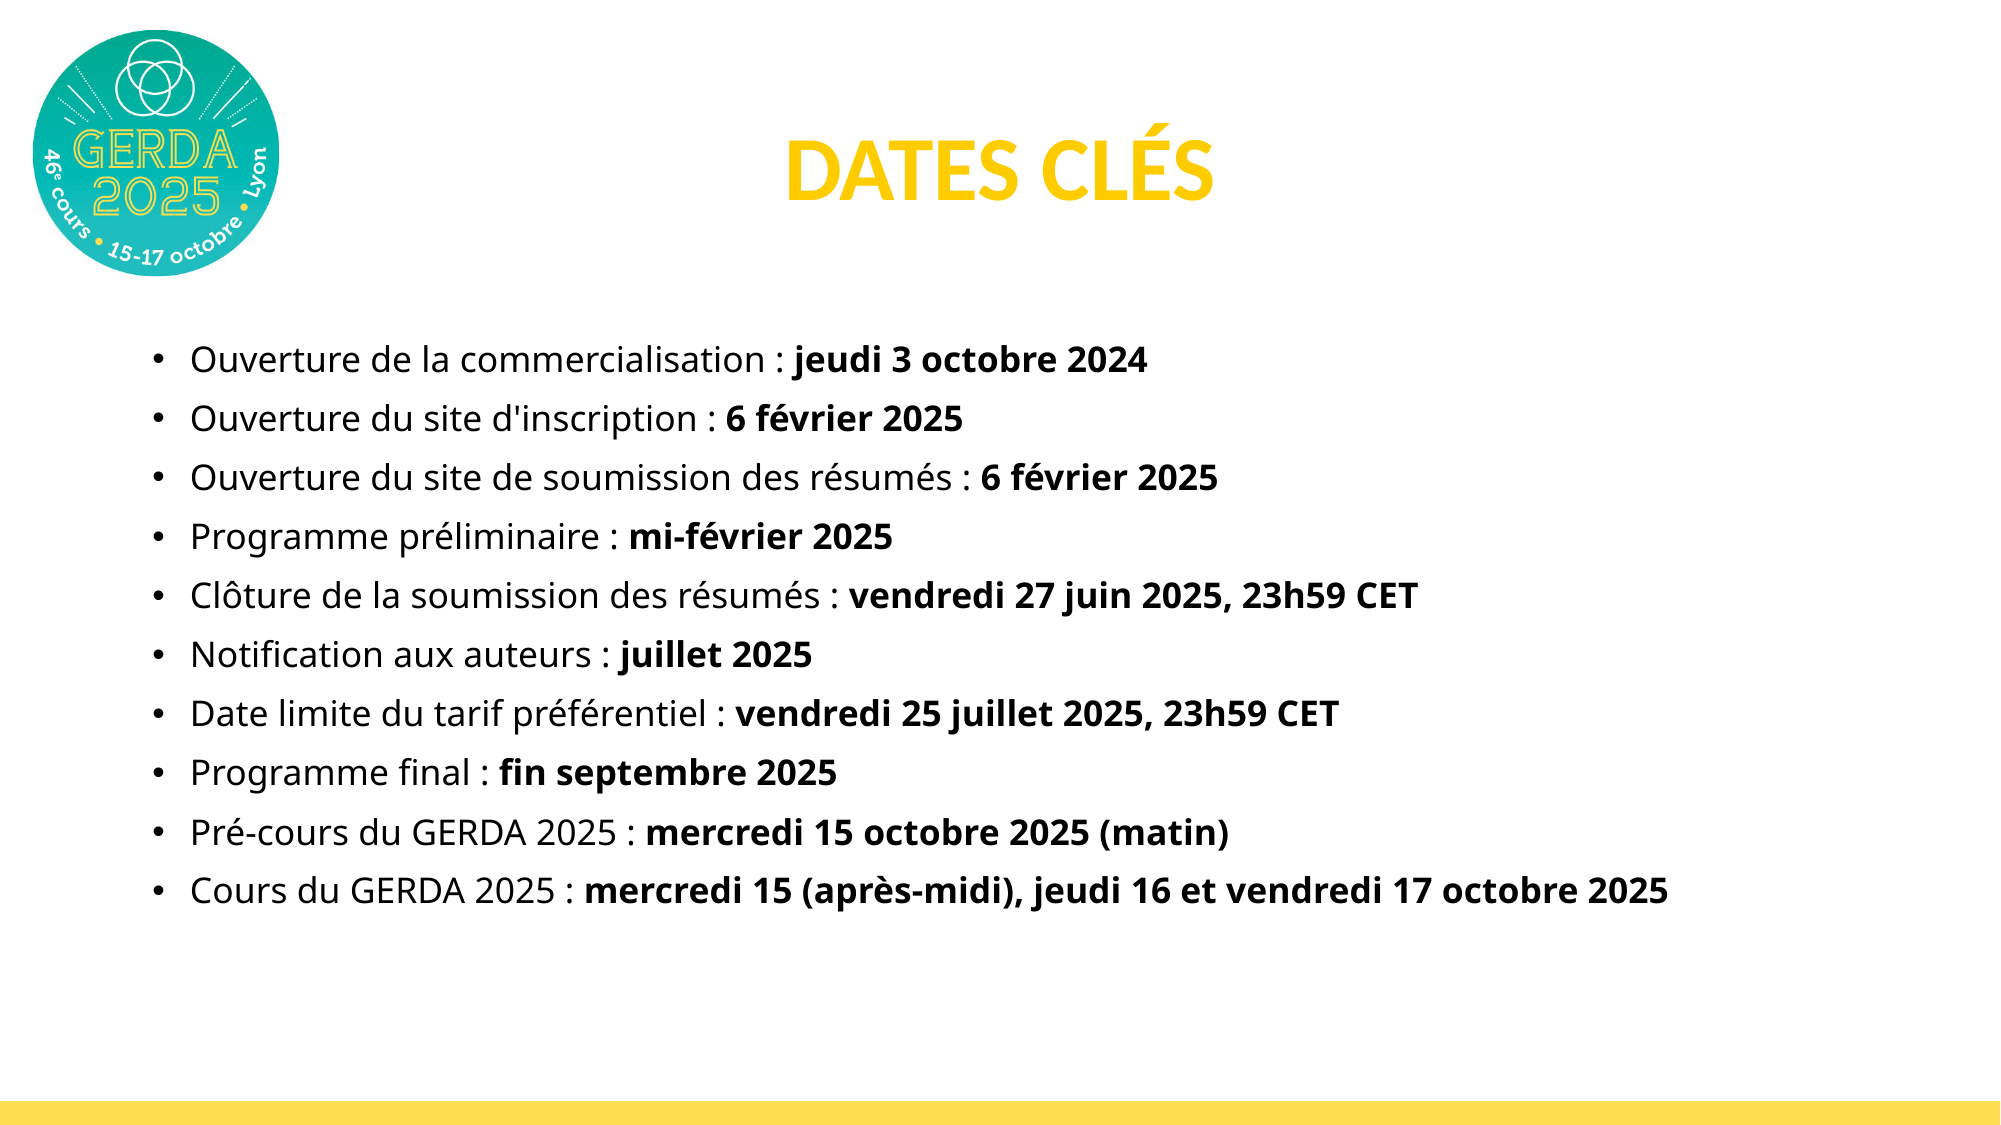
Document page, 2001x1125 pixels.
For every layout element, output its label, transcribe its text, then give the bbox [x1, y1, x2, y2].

text_box Ouverture de la commercialisation : jeudi 3 octobre 2024 Ouverture du site d'inscription : 6 février 2025 Ouverture du site de soumission des résumés : 6 février 2025 Programme préliminaire : mi-février 2025 Clôture de la soumission des résumés : vendredi 27 juin 2025, 23h59 CET Notification aux auteurs : juillet 2025 Date limite du tarif préférentiel : vendredi 25 juillet 2025, 23h59 CET Programme final : fin septembre 2025 Pré-cours du GERDA 2025 : mercredi 15 octobre 2025 (matin) Cours du GERDA 2025 : mercredi 15 (après-midi), jeudi 16 et vendredi 17 octobre 2025 [137, 333, 1948, 1024]
text_box DATES CLÉS [210, 101, 1790, 227]
picture [0, 0, 2001, 1125]
